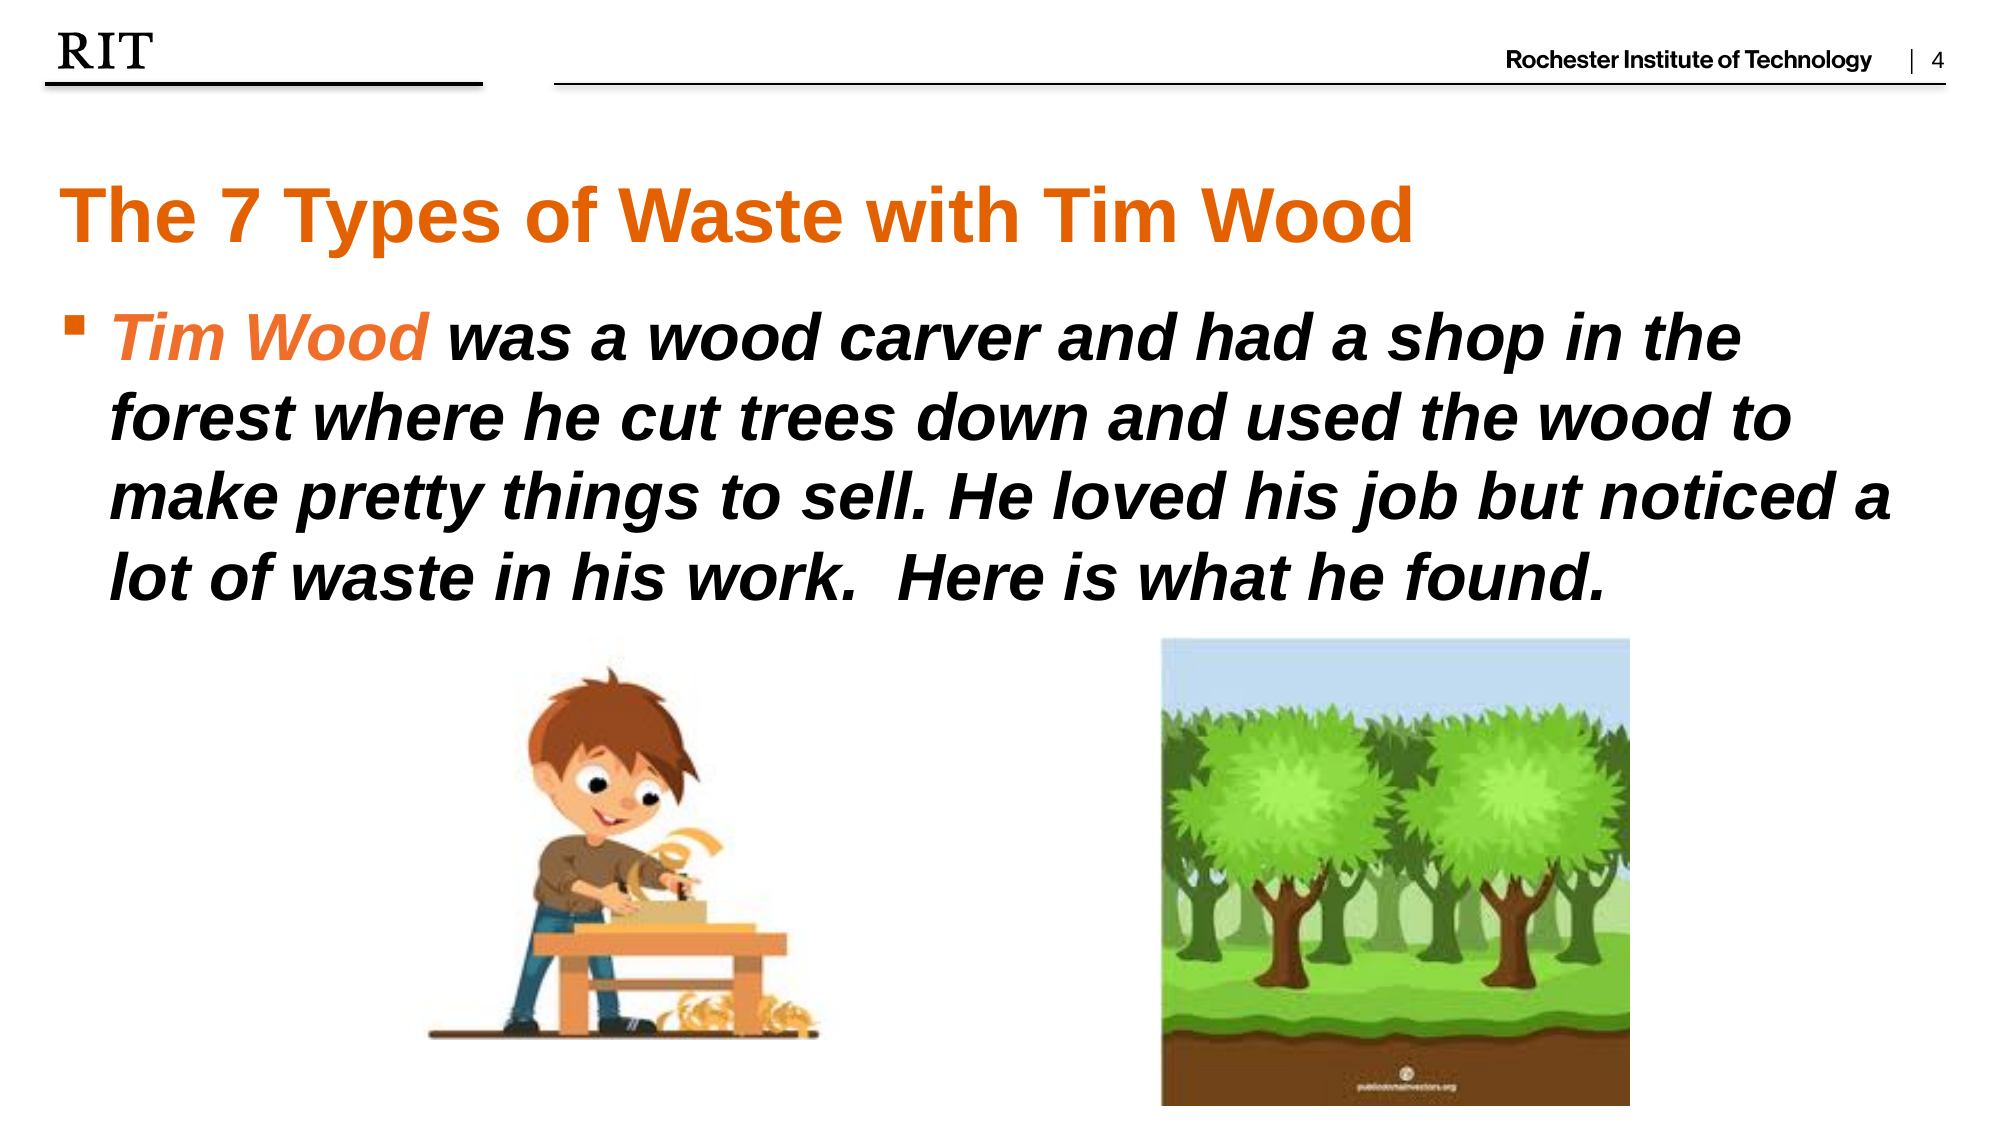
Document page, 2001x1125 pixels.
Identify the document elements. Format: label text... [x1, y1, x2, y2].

picture [406, 636, 840, 1040]
list The 7 Types of Waste with Tim Wood [44, 157, 1946, 272]
picture [1160, 636, 1630, 1107]
picture [1507, 50, 1872, 72]
picture [53, 24, 156, 77]
list Tim Wood was a wood carver and had a shop in the forest where he cut trees down and used the wood to make pretty things to sell. He loved his job but noticed a lot of waste in his work. Here is what he found. [44, 286, 1946, 1061]
